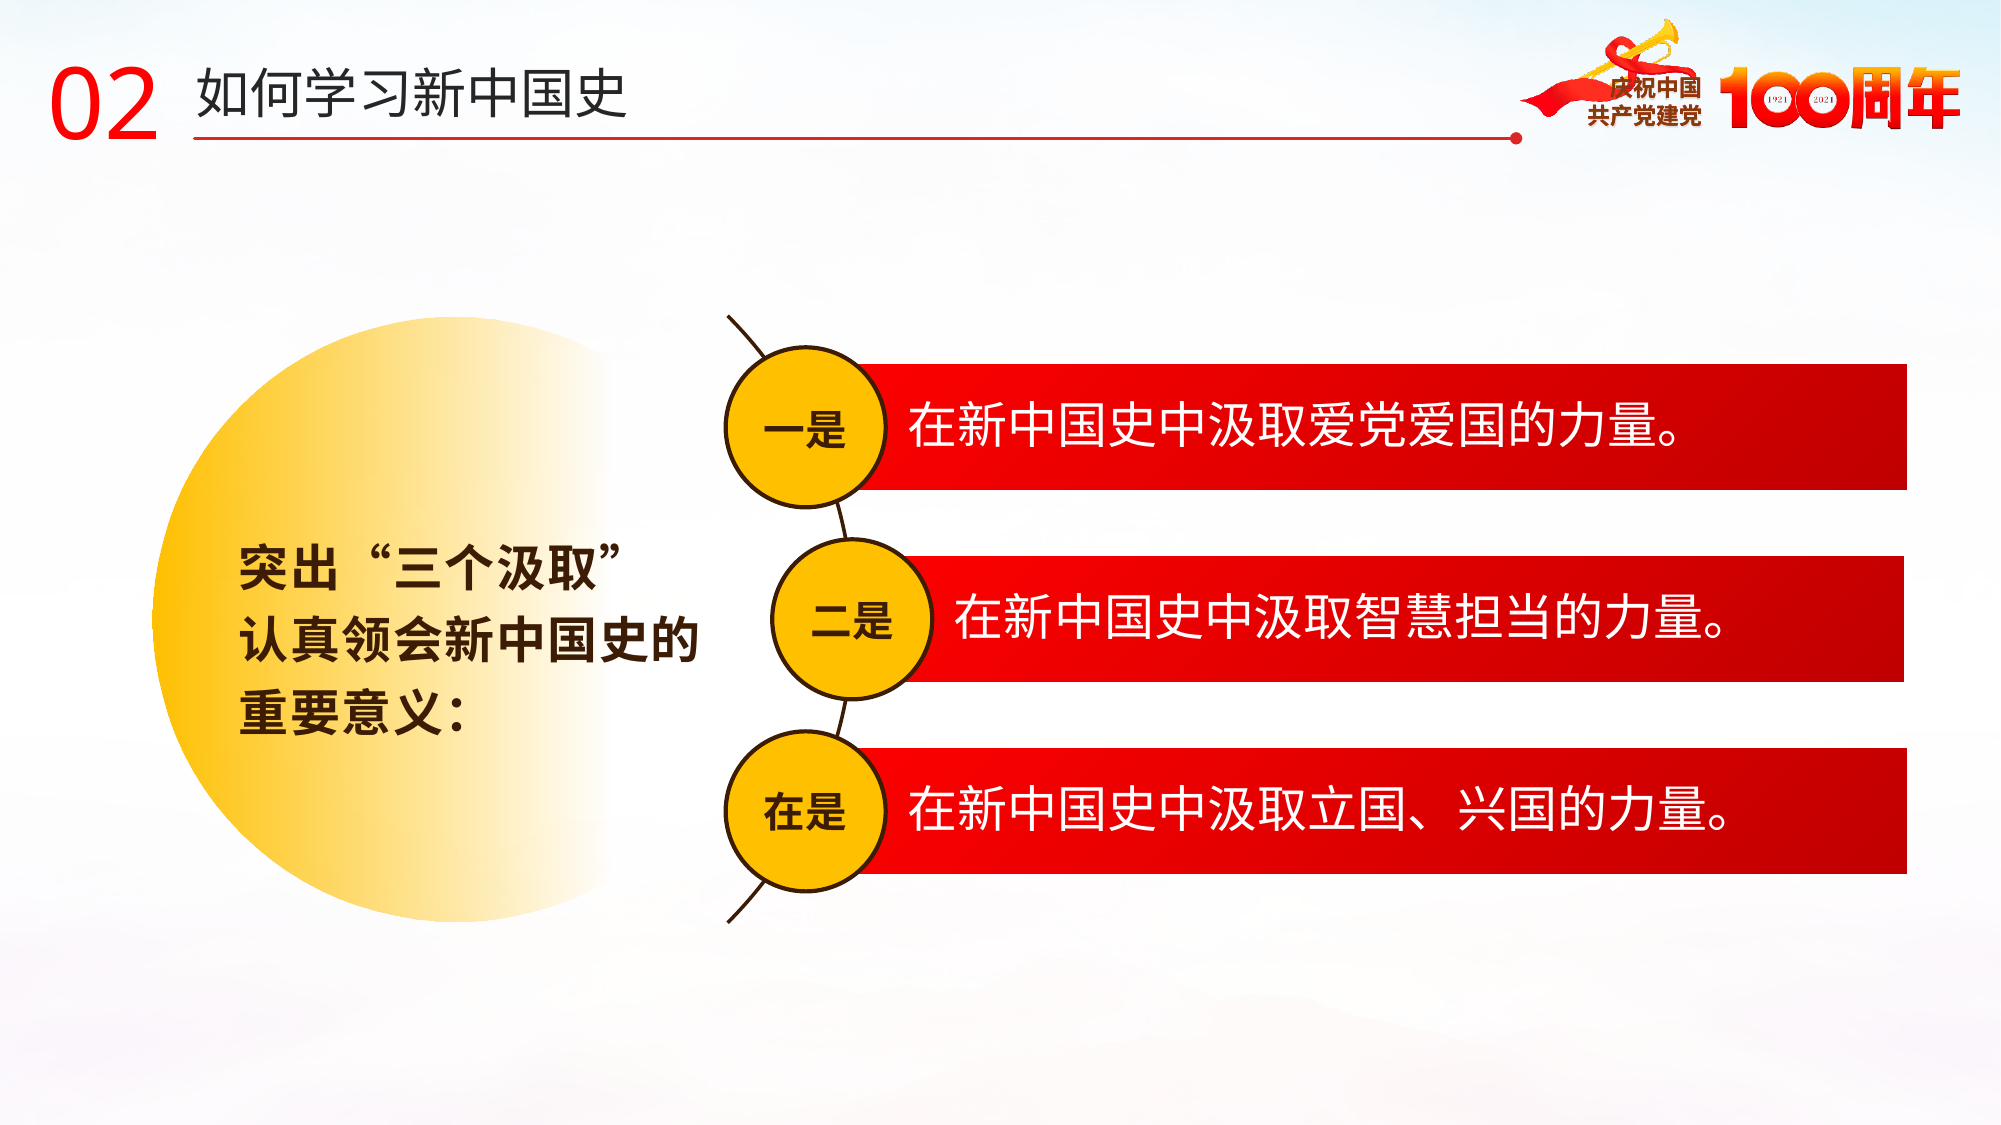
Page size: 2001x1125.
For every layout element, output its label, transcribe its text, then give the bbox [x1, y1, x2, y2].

picture [1684, 80, 1697, 94]
picture [1685, 111, 1699, 120]
picture [1716, 63, 1964, 130]
text_box 如何学习新中国史 [180, 51, 1332, 132]
text_box 02 [23, 32, 187, 167]
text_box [725, 347, 1909, 892]
picture [1516, 16, 1699, 120]
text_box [152, 317, 758, 922]
